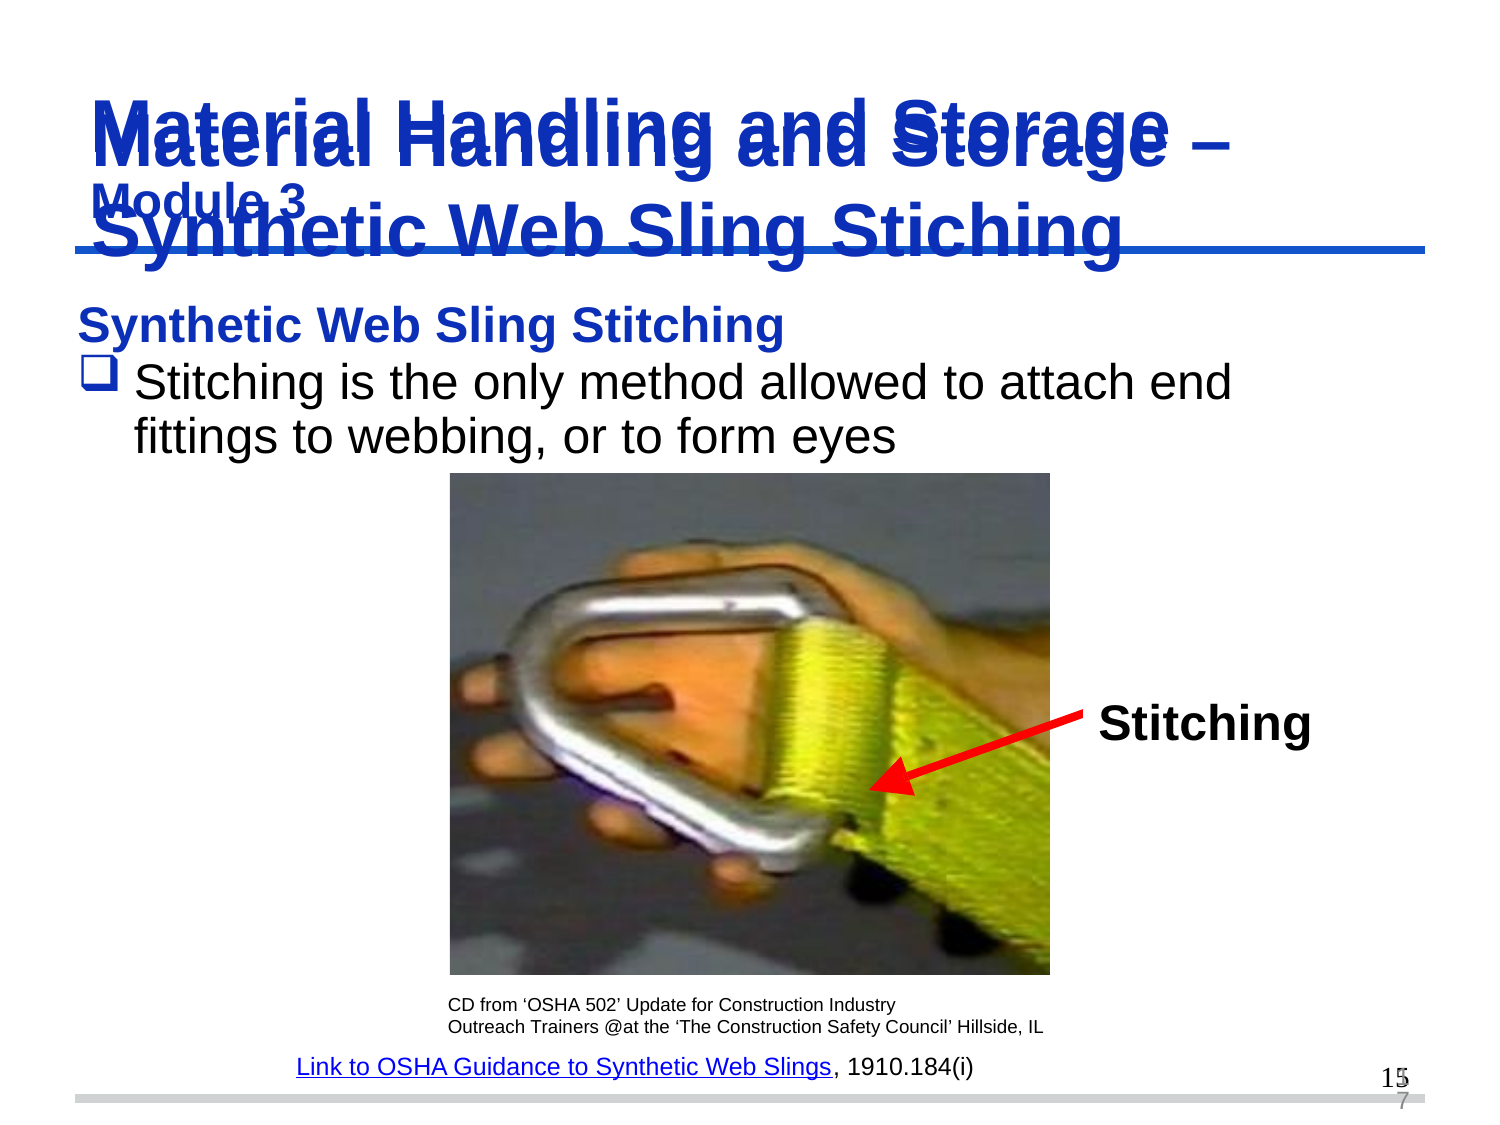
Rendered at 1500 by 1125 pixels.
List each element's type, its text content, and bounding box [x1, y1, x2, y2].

text_box Material Handling and Storage Module 3 [87, 77, 1172, 229]
title Material Handling and Storage – Synthetic Web Sling Stiching [91, 91, 1409, 364]
picture [447, 993, 1461, 1038]
text_box Stitching [1096, 690, 1315, 751]
text_box Link to OSHA Guidance to Synthetic Web Slings, 1910.184(i) [294, 1050, 1084, 1081]
text_box [449, 473, 1050, 975]
text_box [868, 709, 1083, 796]
text_box [1083, 676, 1374, 752]
slide_number 17 [1377, 1059, 1415, 1090]
text_box Synthetic Web Sling Stitching Stitching is the only method allowed to attach end fittings to webbing, or to form eyes [75, 295, 1234, 464]
